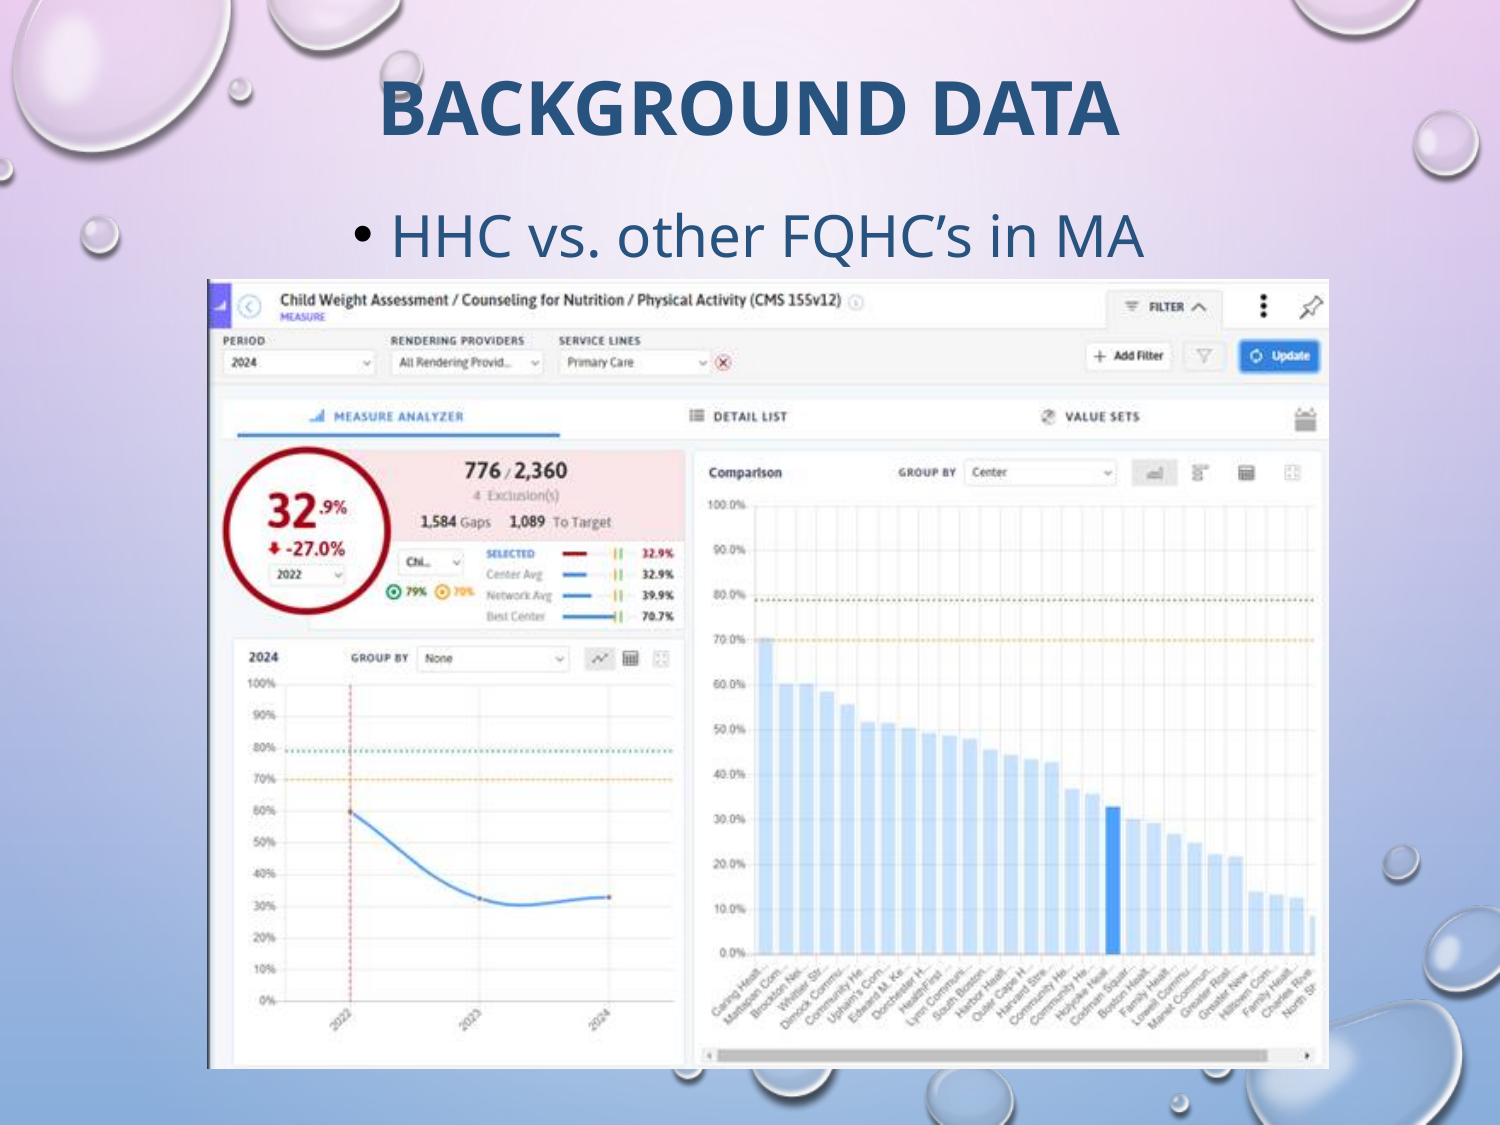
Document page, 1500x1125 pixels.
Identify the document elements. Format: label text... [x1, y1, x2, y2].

list HHC vs. other FQHC’s in MA [78, 177, 1420, 739]
picture [0, 0, 1500, 1125]
title BACKGROUND Data [73, 17, 1424, 205]
